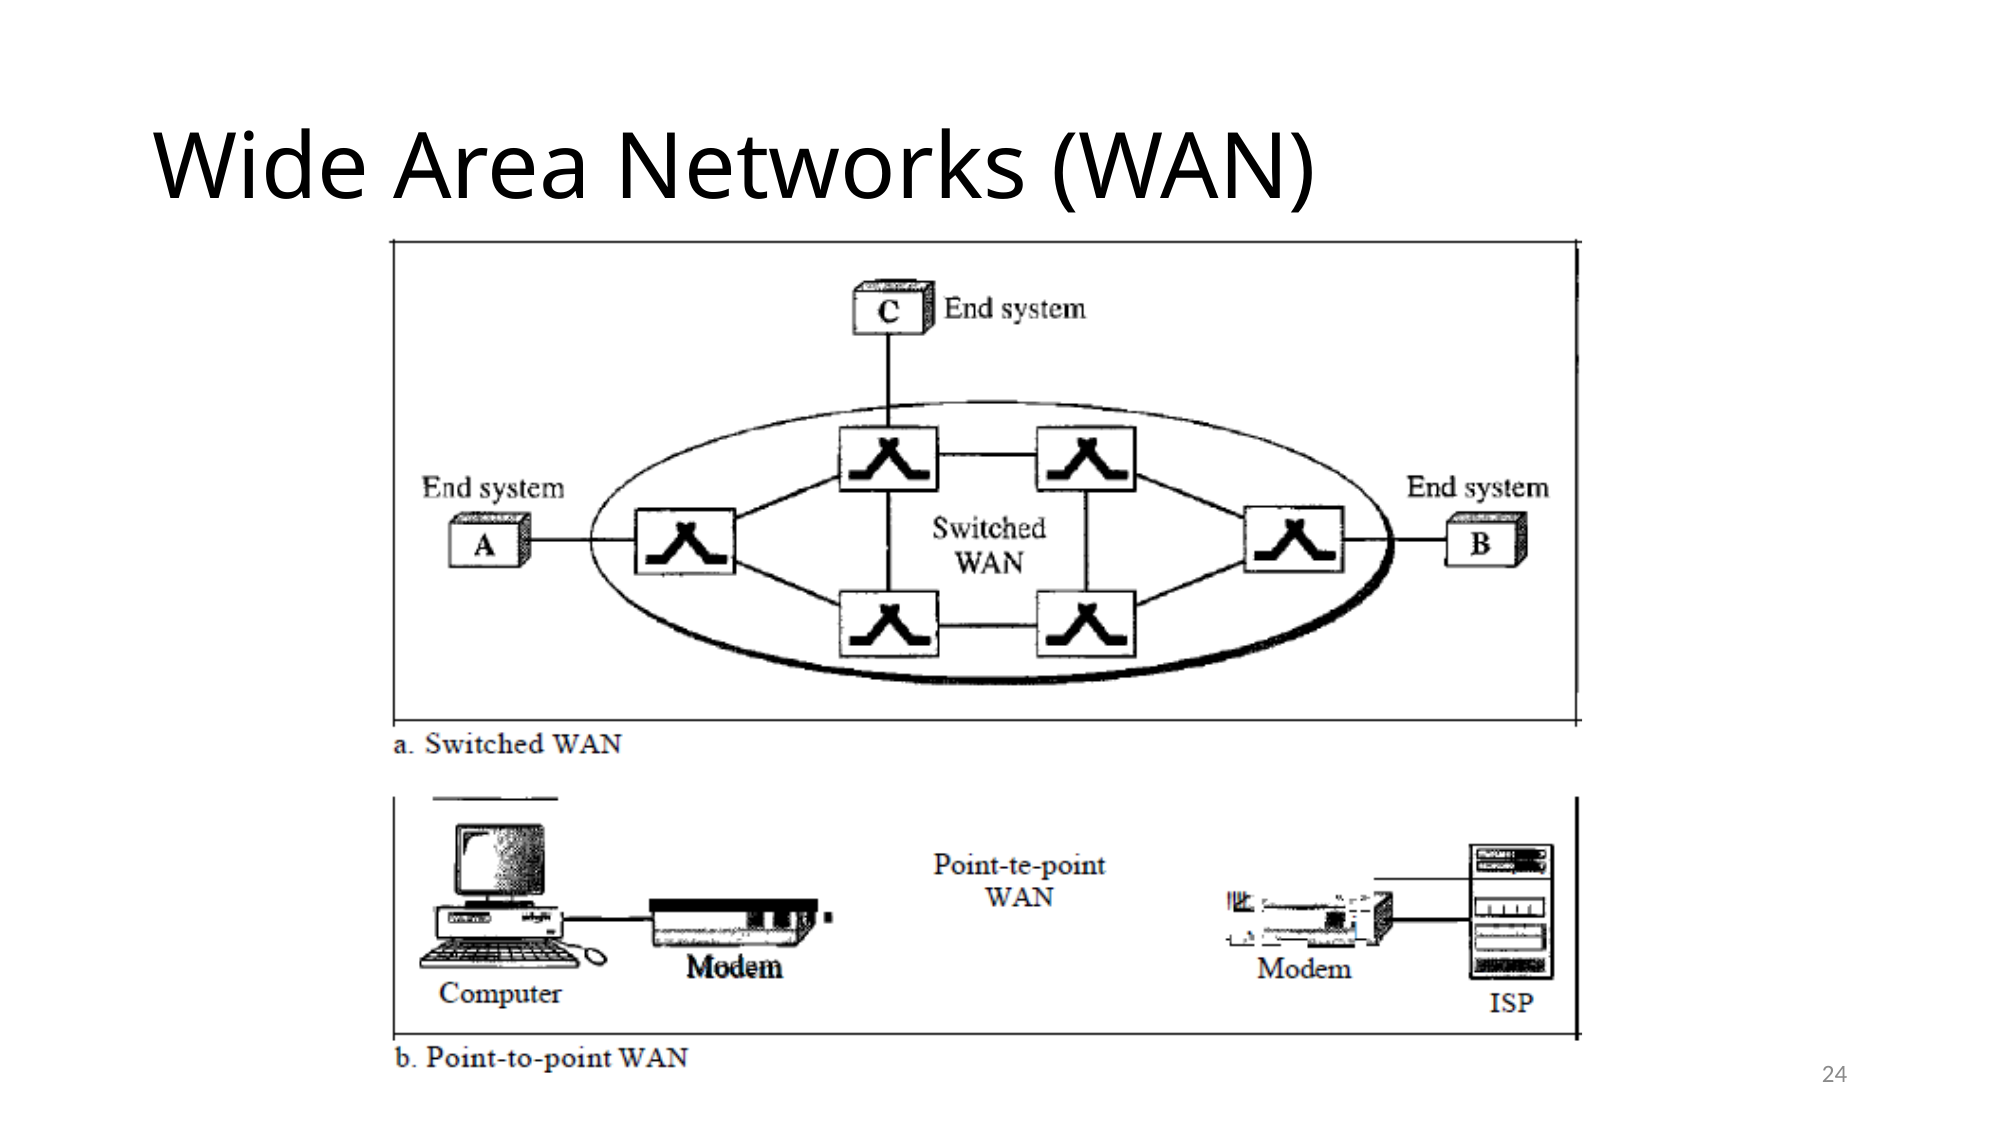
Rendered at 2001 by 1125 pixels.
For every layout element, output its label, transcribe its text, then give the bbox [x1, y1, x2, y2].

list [382, 232, 1583, 1073]
slide_number 24 [1412, 1042, 1863, 1103]
title Wide Area Networks (WAN) [137, 59, 1863, 278]
